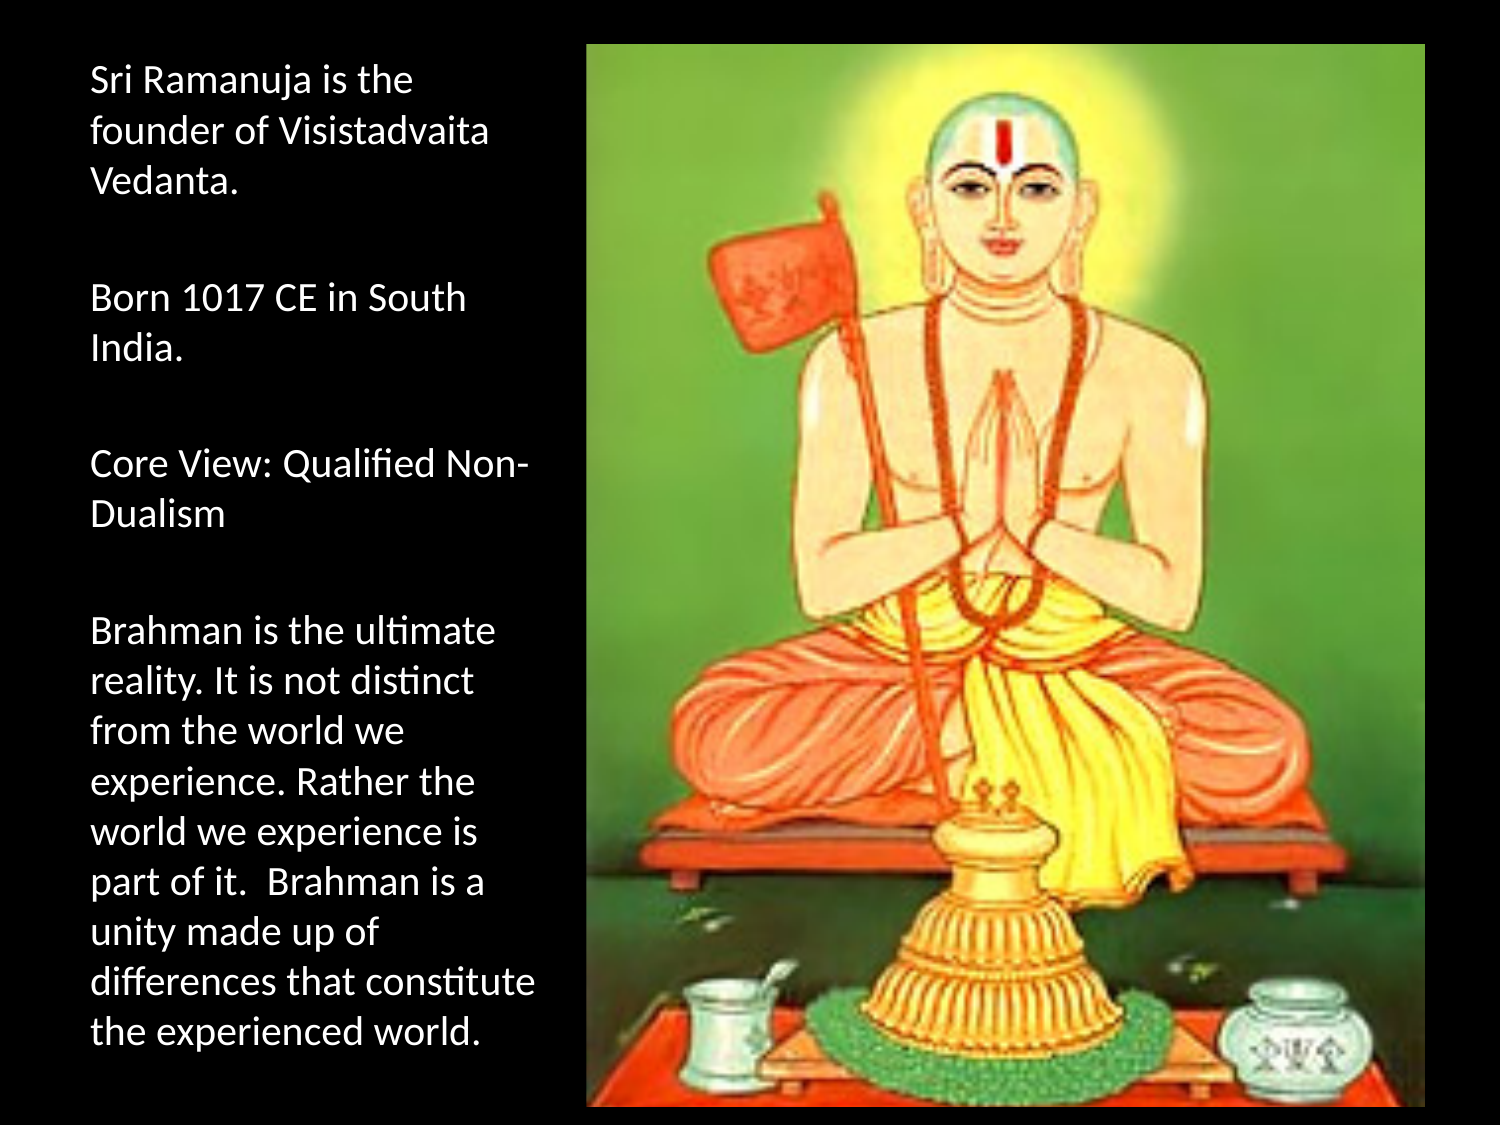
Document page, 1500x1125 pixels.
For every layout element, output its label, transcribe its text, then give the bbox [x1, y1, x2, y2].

list Sri Ramanuja is the founder of Visistadvaita Vedanta. Born 1017 CE in South India. Core View: Qualified Non-Dualism Brahman is the ultimate reality. It is not distinct from the world we experience. Rather the world we experience is part of it. Brahman is a unity made up of differences that constitute the experienced world. [75, 44, 569, 1107]
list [586, 44, 1426, 1107]
